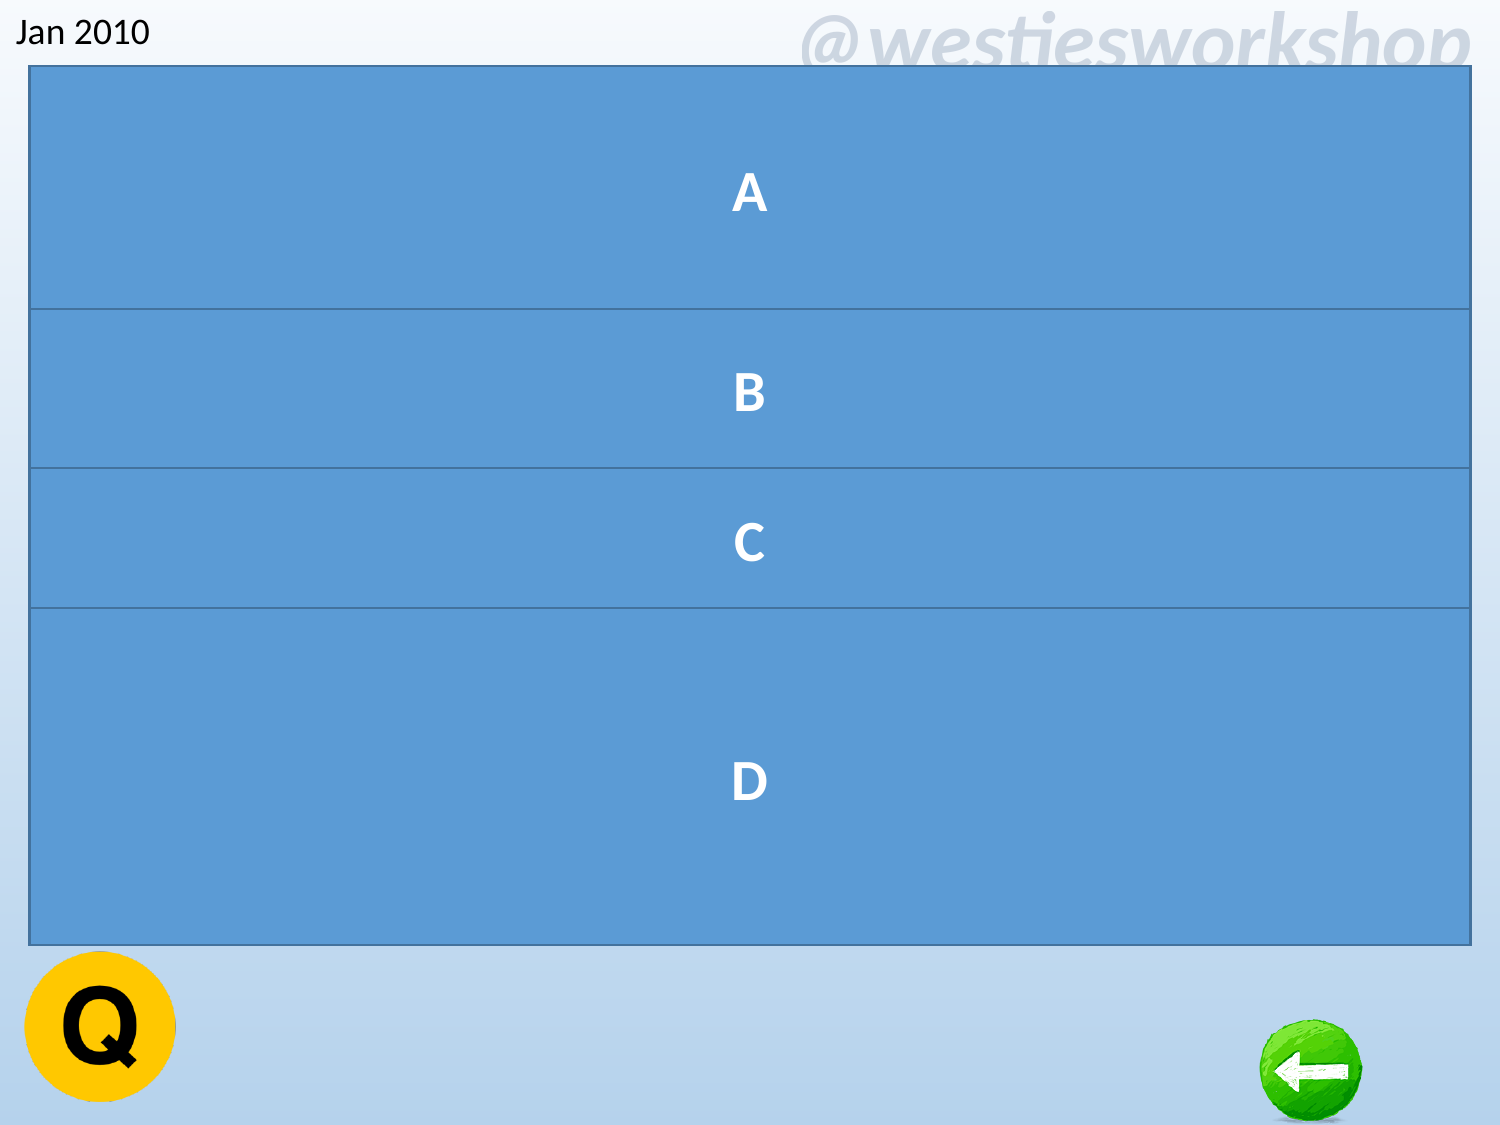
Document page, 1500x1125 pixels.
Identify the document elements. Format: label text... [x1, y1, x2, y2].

text_box Jan 2010 [1, 0, 165, 60]
picture [2, 66, 1471, 1125]
picture [1257, 1019, 1364, 1125]
